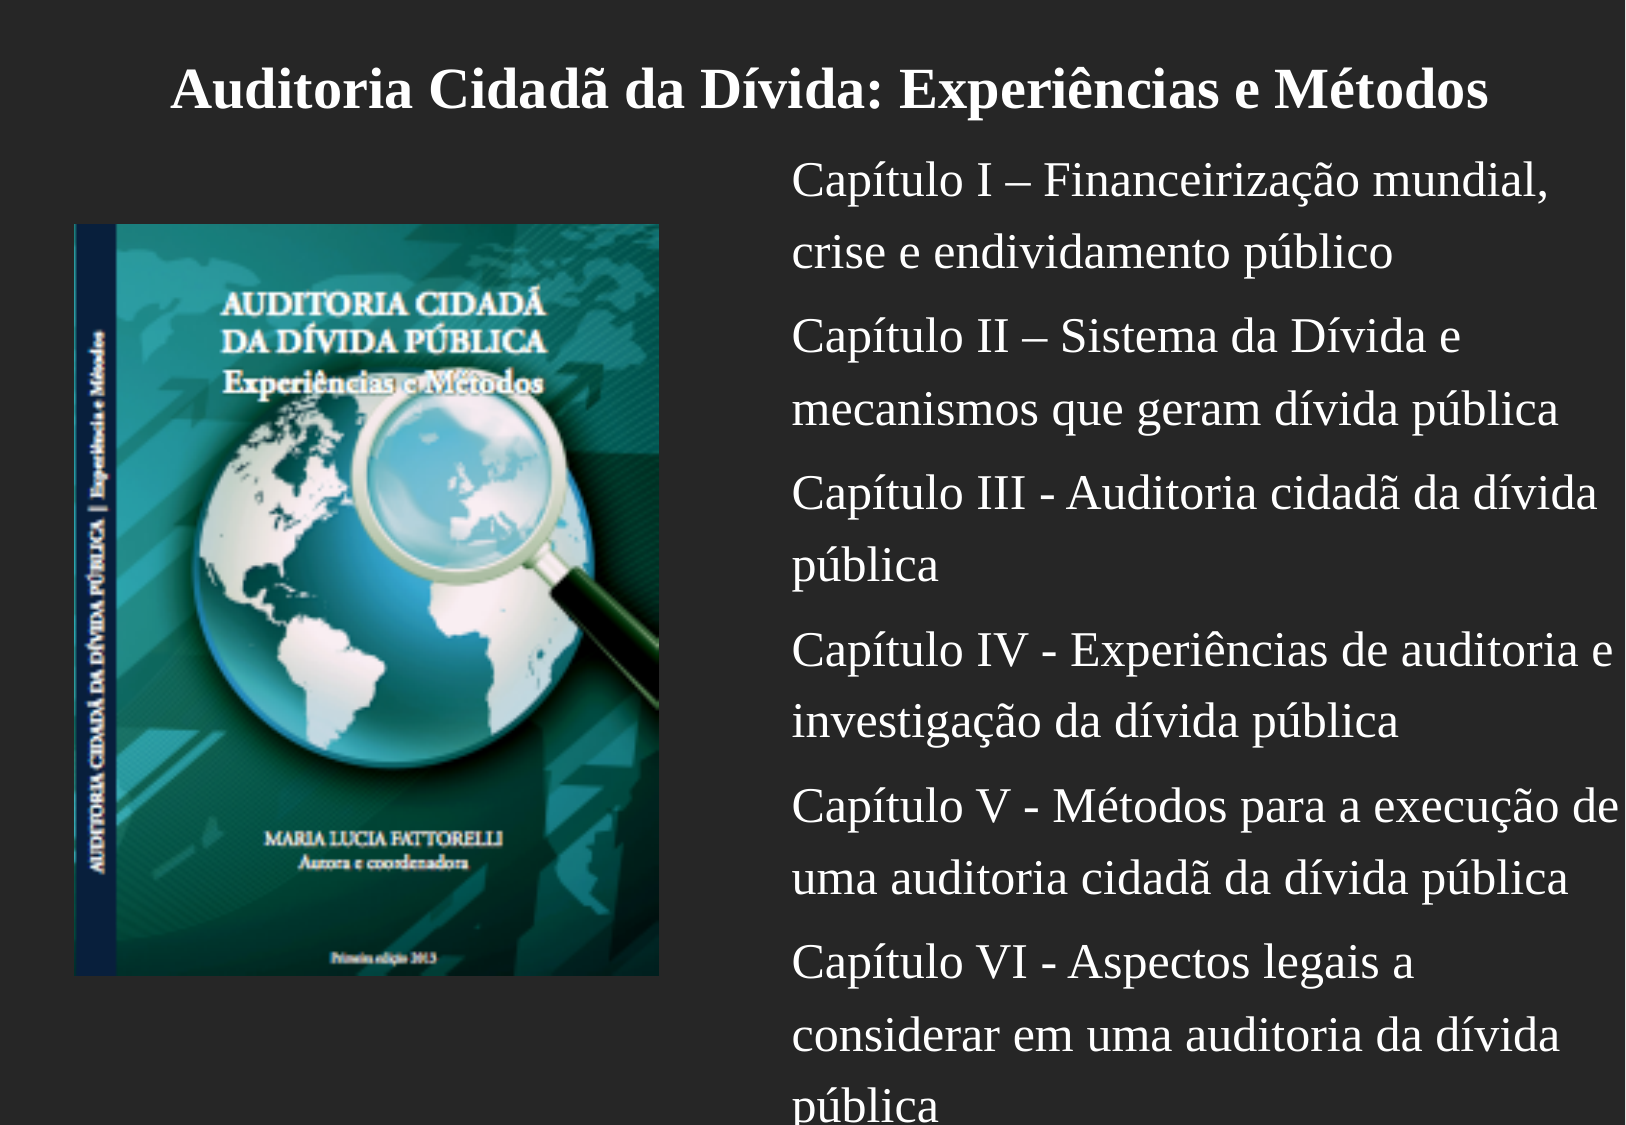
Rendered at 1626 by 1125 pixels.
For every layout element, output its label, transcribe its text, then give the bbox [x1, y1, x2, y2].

text_box Auditoria Cidadã da Dívida: Experiências e Métodos [68, 42, 1593, 128]
picture [74, 224, 660, 977]
text_box Capítulo I – Financeirização mundial, crise e endividamento público Capítulo II – Sistema da Dívida e mecanismos que geram dívida pública Capítulo III - Auditoria cidadã da dívida pública Capítulo IV - Experiências de auditoria e investigação da dívida pública Capítulo V - Métodos para a execução de uma auditoria cidadã da dívida pública Capítulo VI - Aspectos legais a considerar em uma auditoria da dívida pública [776, 54, 1625, 1125]
